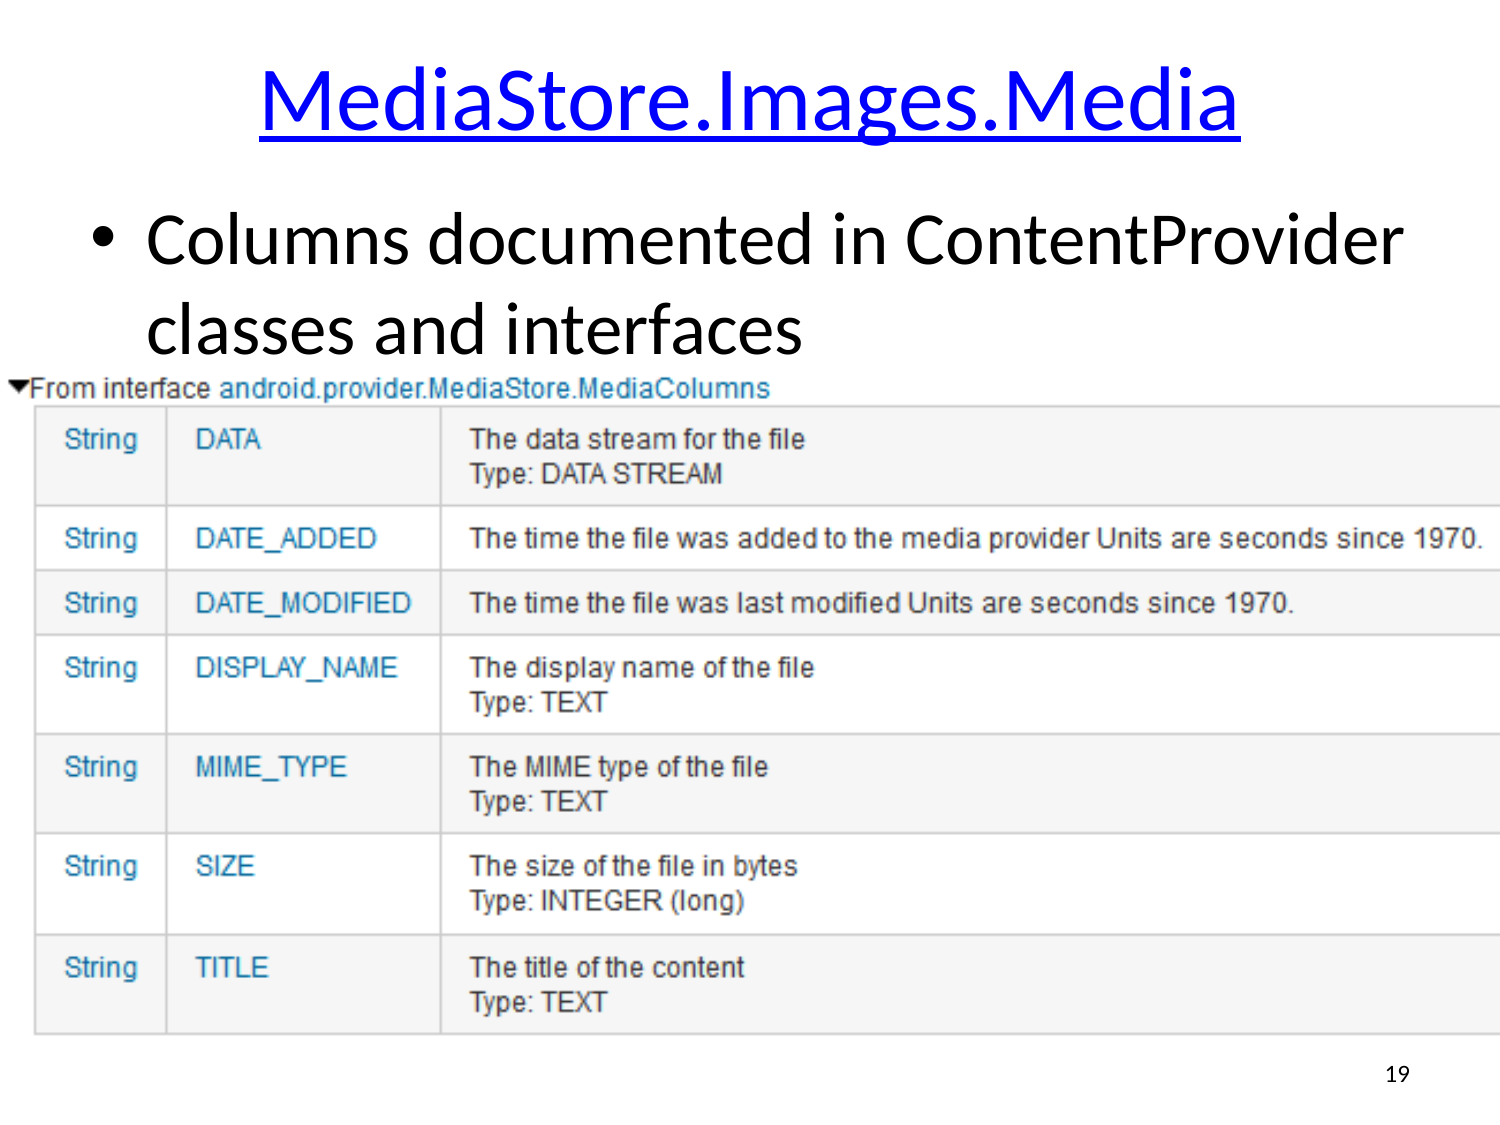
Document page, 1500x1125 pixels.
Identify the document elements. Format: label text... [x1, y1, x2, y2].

slide_number 19 [1074, 1047, 1425, 1103]
list Columns documented in ContentProvider classes and interfaces [75, 182, 1425, 360]
picture [0, 362, 1500, 1038]
title MediaStore.Images.Media [75, 0, 1425, 182]
